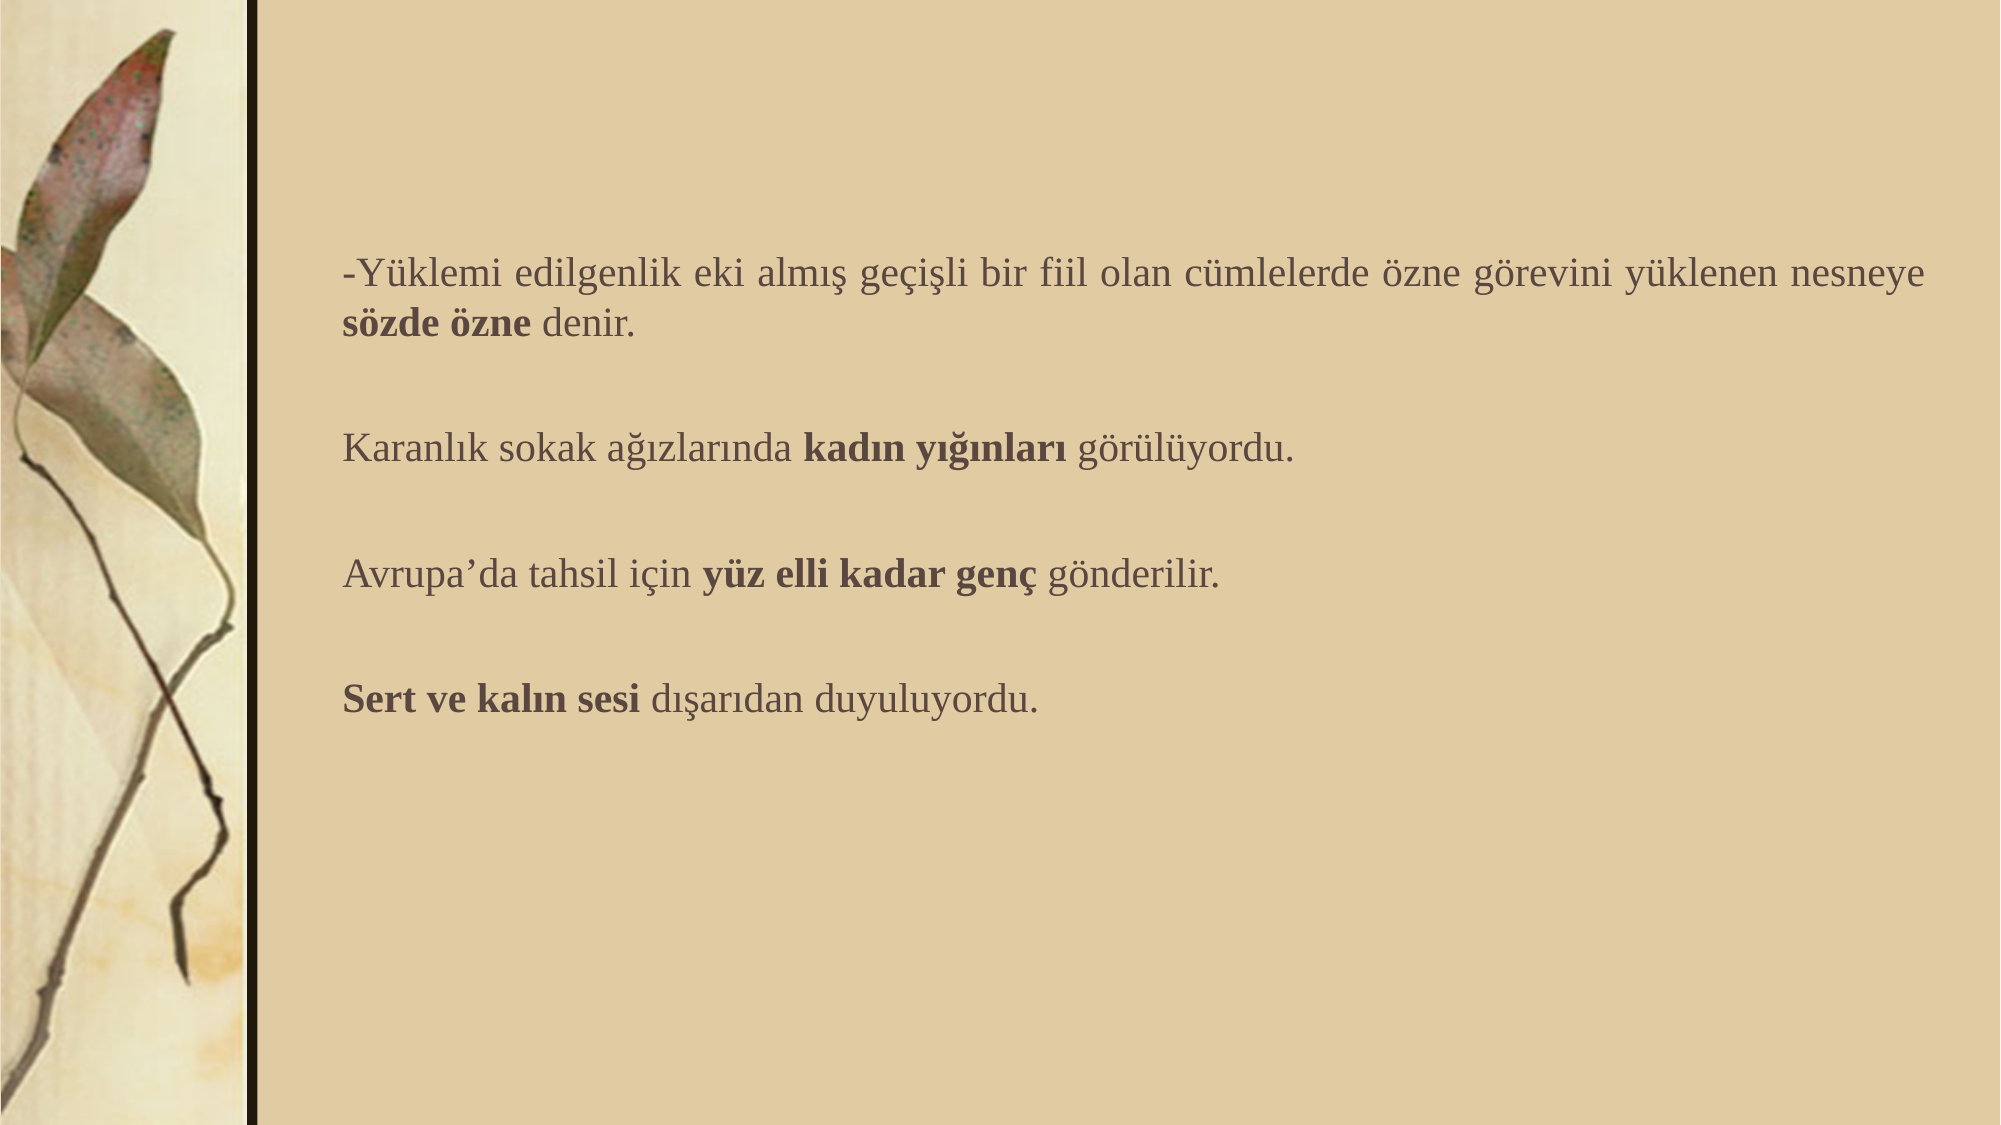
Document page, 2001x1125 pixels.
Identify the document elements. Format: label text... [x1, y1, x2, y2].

list -Yüklemi edilgenlik eki almış geçişli bir fiil olan cümlelerde özne görevini yüklenen nesneye sözde özne denir. Karanlık sokak ağızlarında kadın yığınları görülüyordu. Avrupa’da tahsil için yüz elli kadar genç gönderilir. Sert ve kalın sesi dışarıdan duyuluyordu. [313, 237, 1954, 1025]
picture [1, 0, 247, 1125]
